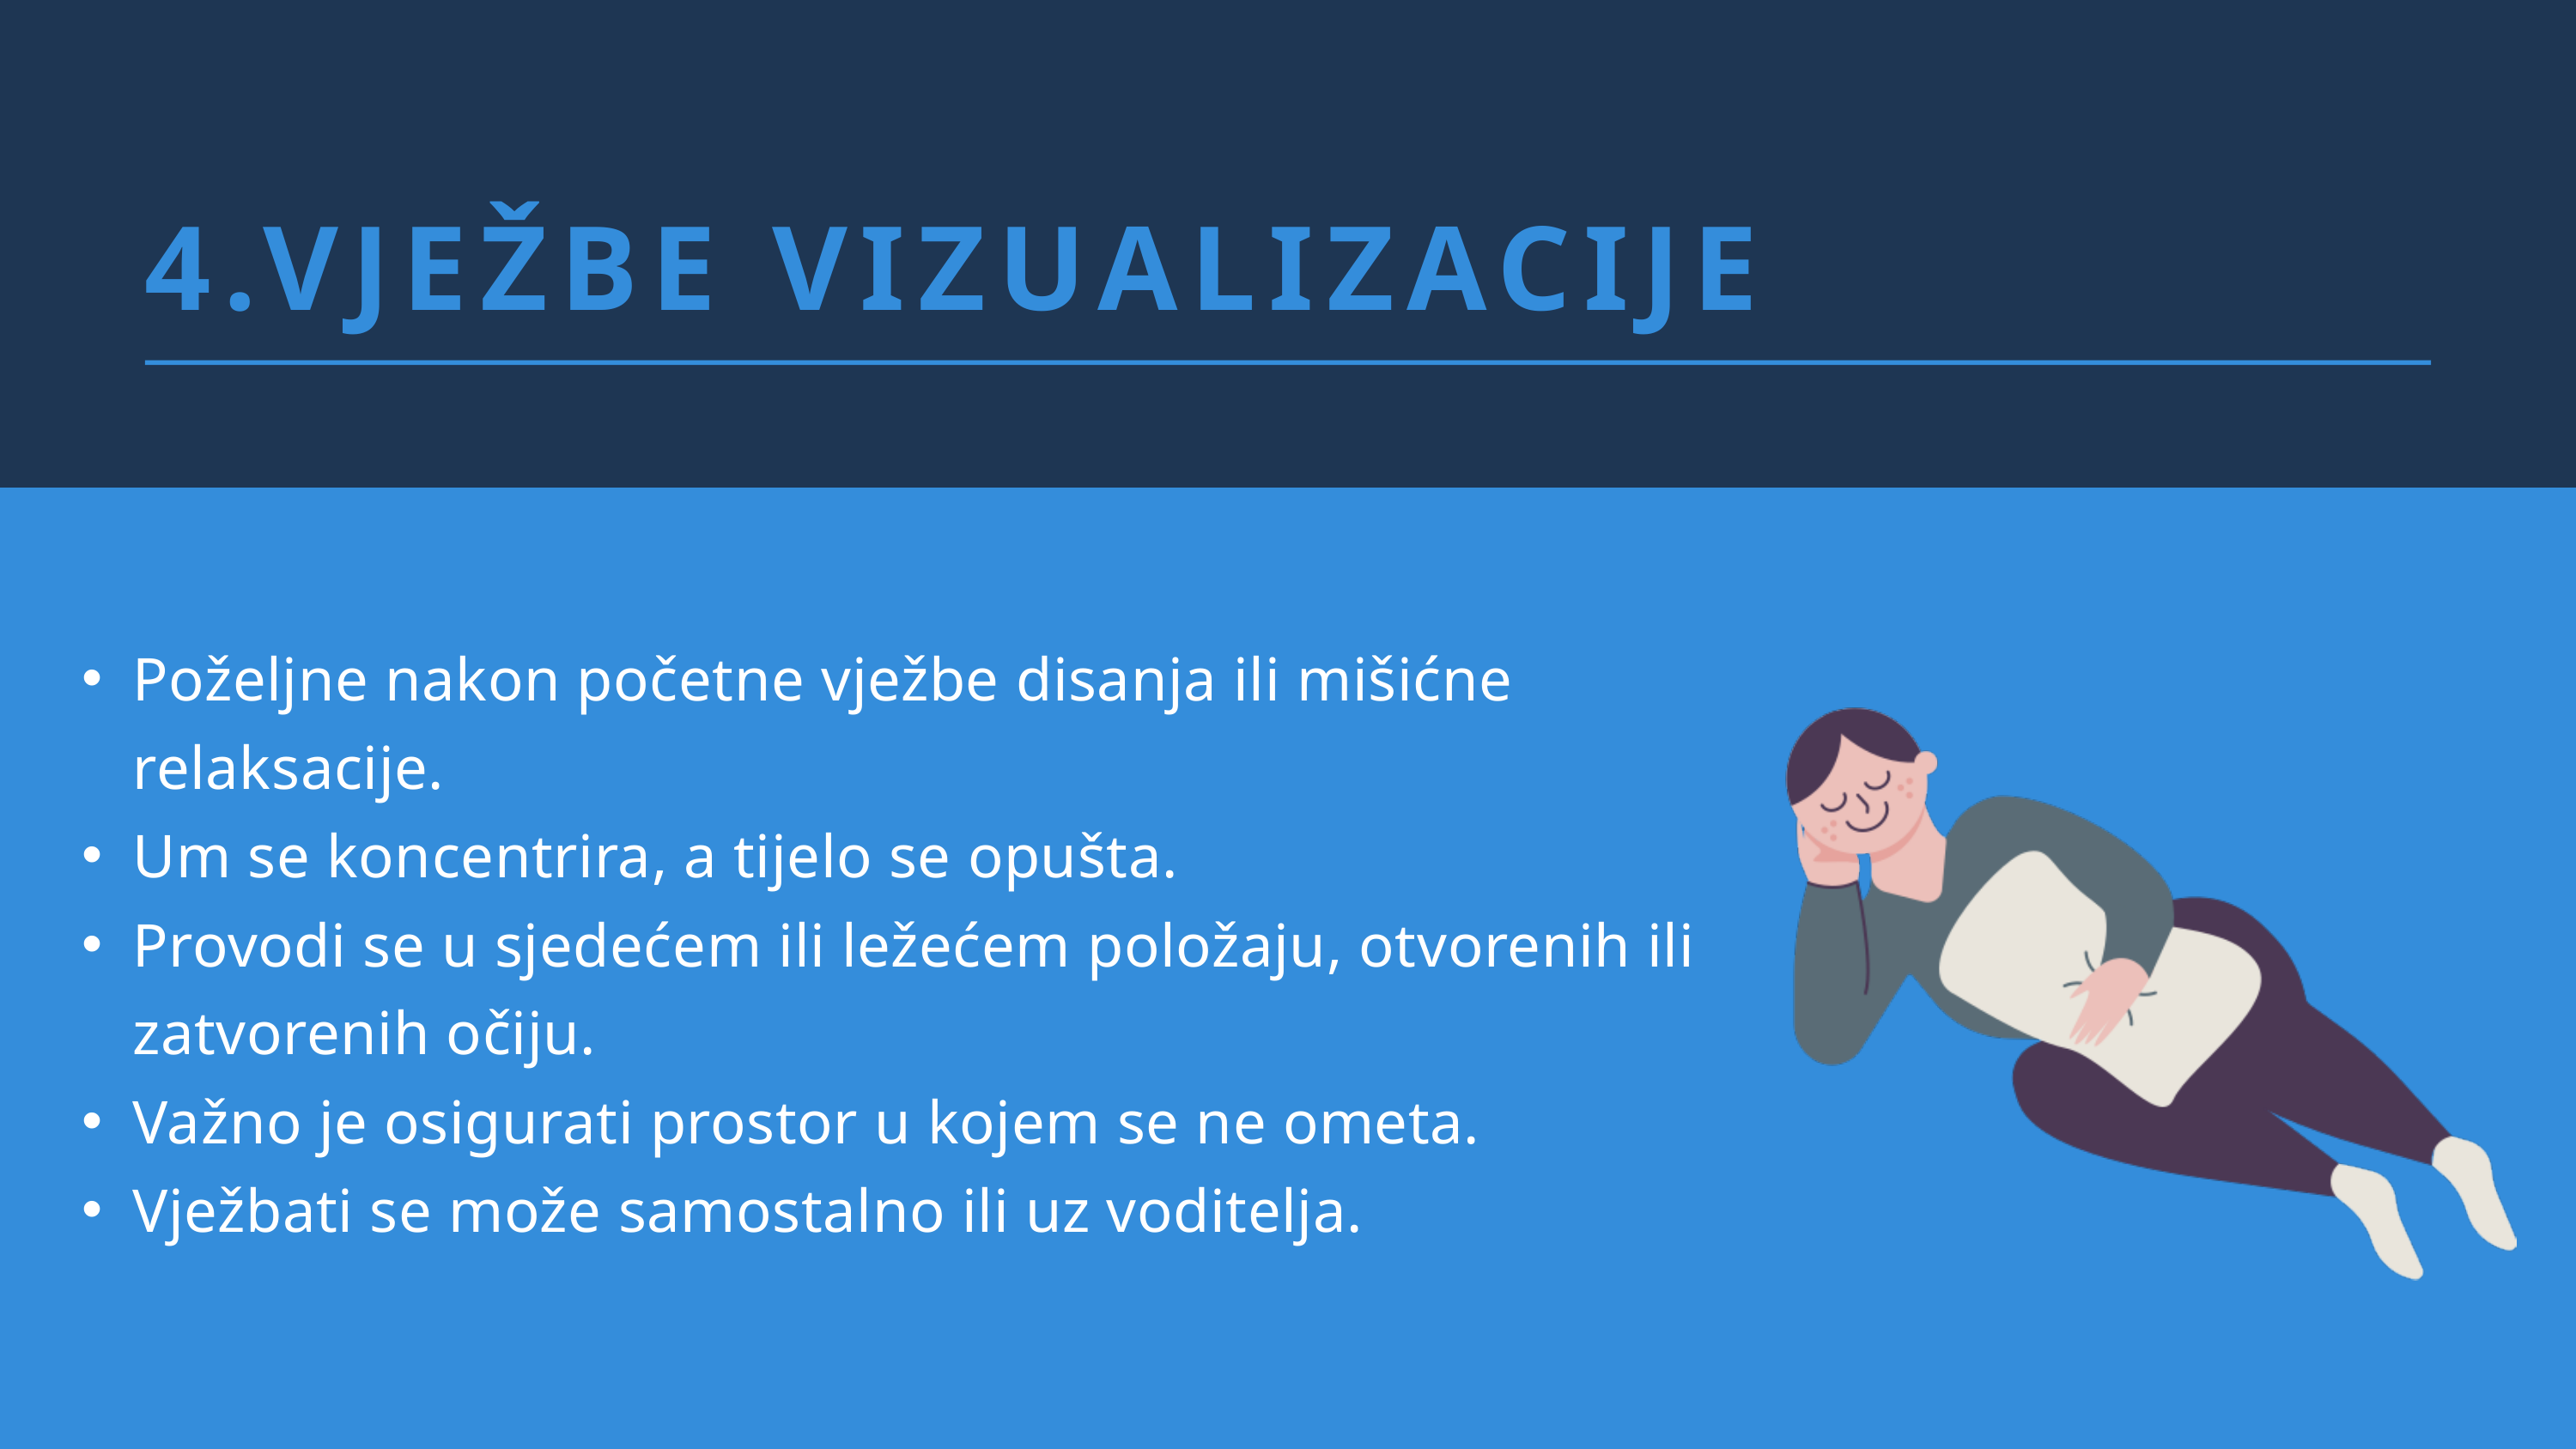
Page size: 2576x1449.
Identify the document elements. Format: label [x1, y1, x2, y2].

picture [1777, 700, 2517, 1282]
text_box [32, 515, 1798, 1149]
text_box [0, 0, 2576, 488]
text_box [144, 185, 2432, 366]
